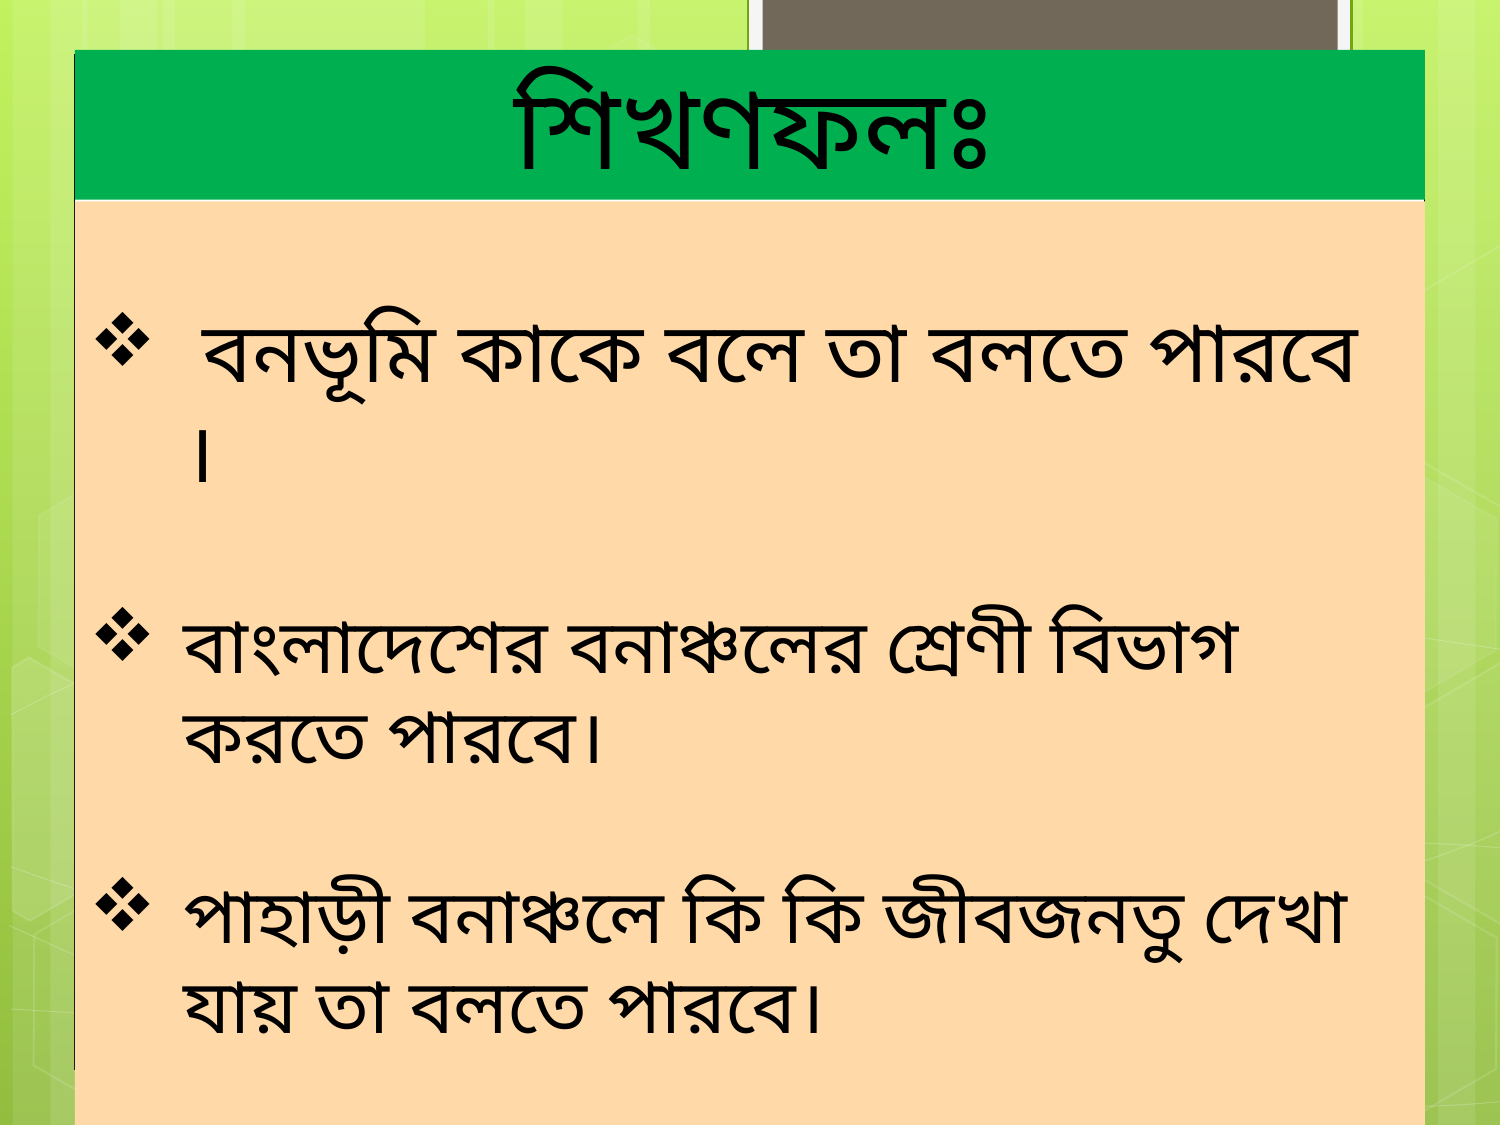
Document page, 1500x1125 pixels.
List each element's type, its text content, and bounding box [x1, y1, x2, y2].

text_box শিখণফলঃ [74, 49, 1425, 200]
text_box বনভূমি কাকে বলে তা বলতে পারবে । বাংলাদেশের বনাঞ্চলের শ্রেণী বিভাগ করতে পারবে। পাহাড়ী বনাঞ্চলে কি কি জীবজনতু দেখা যায় তা বলতে পারবে। [74, 201, 1425, 1125]
